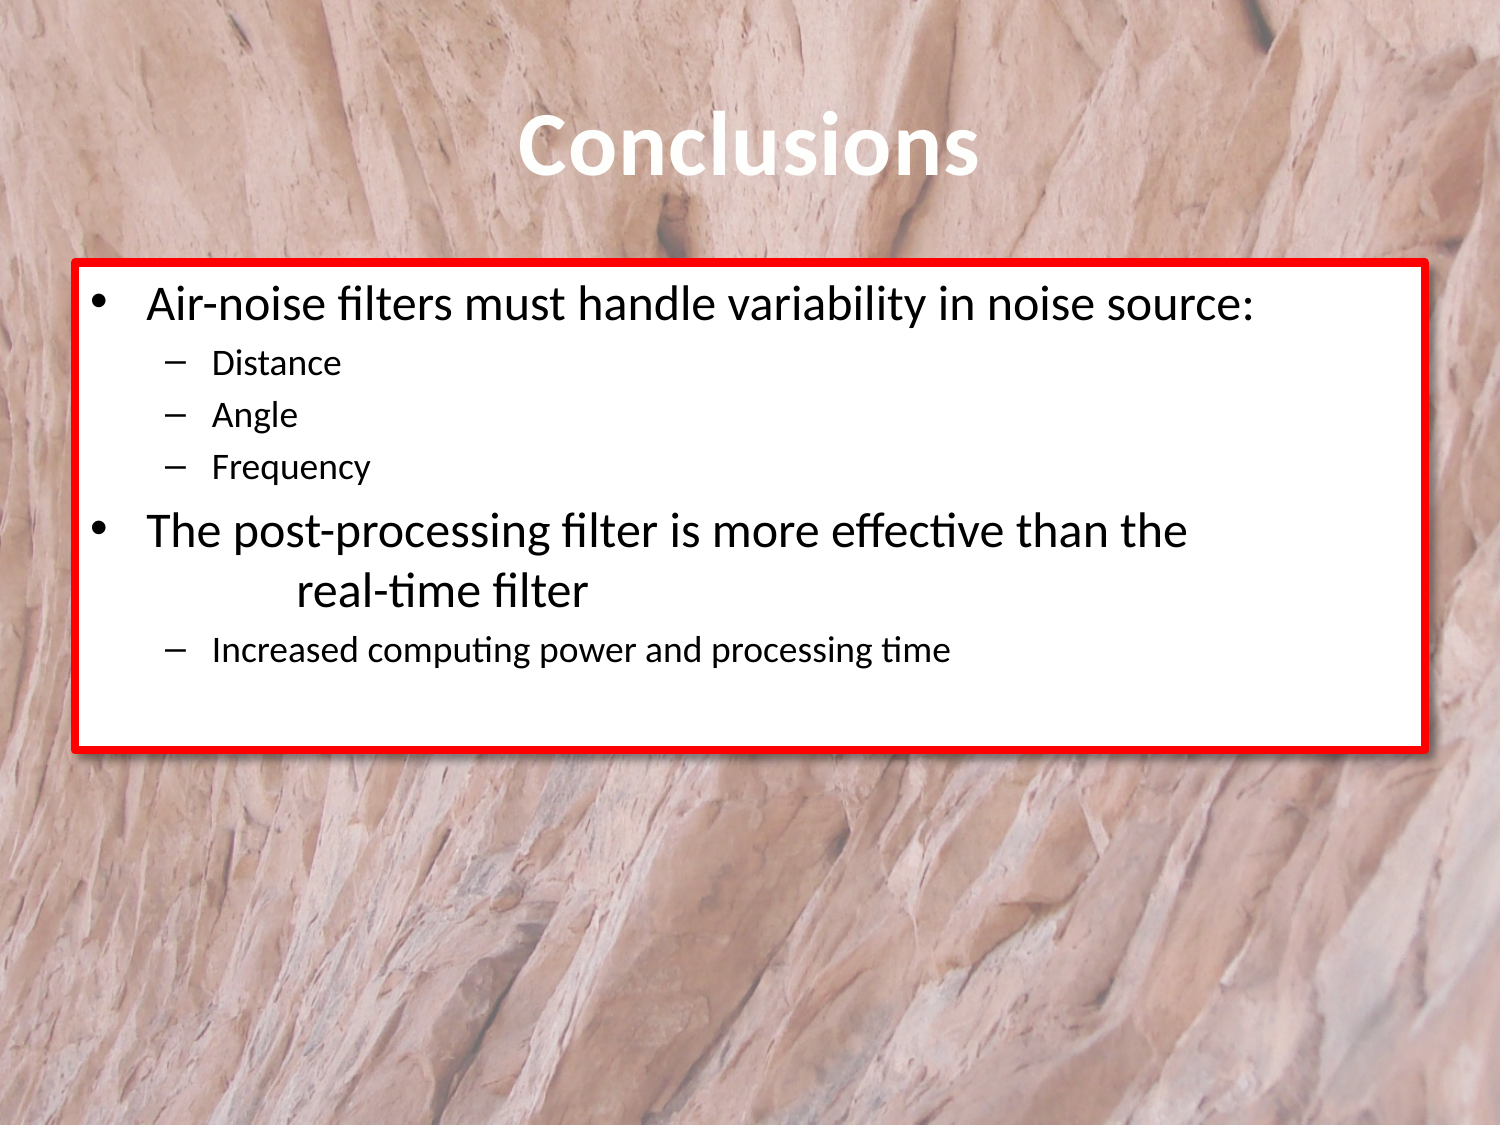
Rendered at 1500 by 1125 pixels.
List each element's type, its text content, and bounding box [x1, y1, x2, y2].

list Air-noise filters must handle variability in noise source: Distance Angle Frequency The post-processing filter is more effective than the real-time filter Increased computing power and processing time [73, 260, 1427, 752]
title Conclusions [75, 45, 1425, 233]
